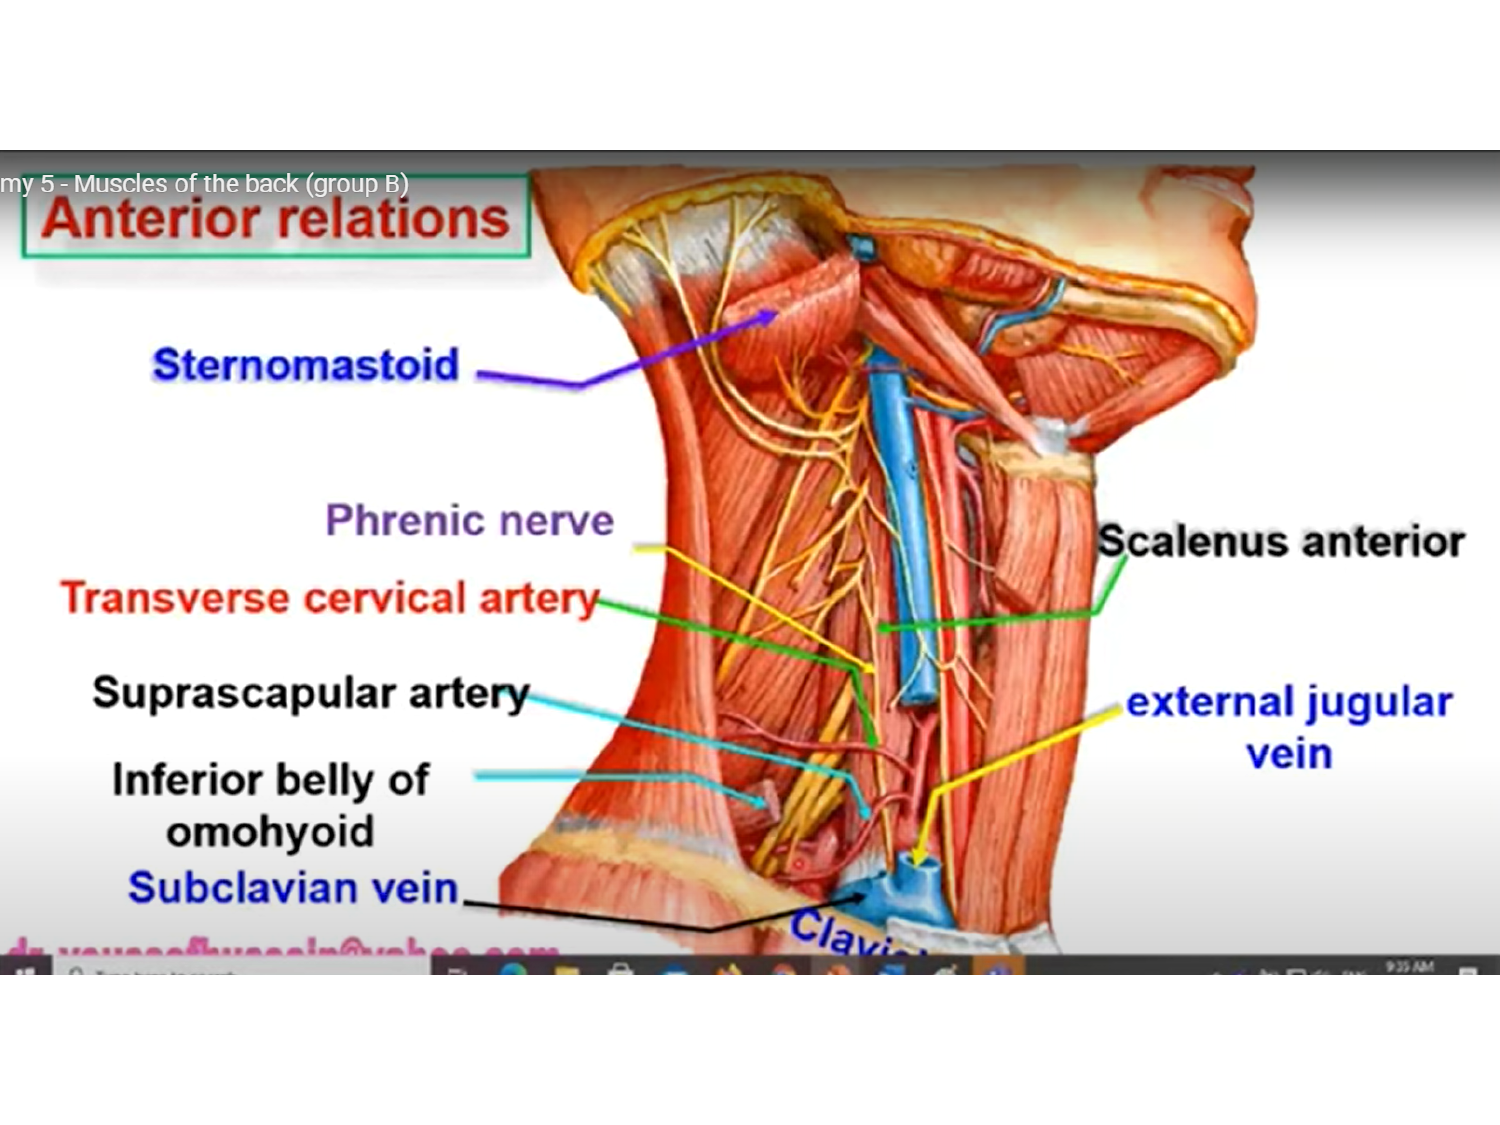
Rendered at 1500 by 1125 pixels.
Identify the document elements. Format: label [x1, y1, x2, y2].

picture [0, 149, 1500, 975]
